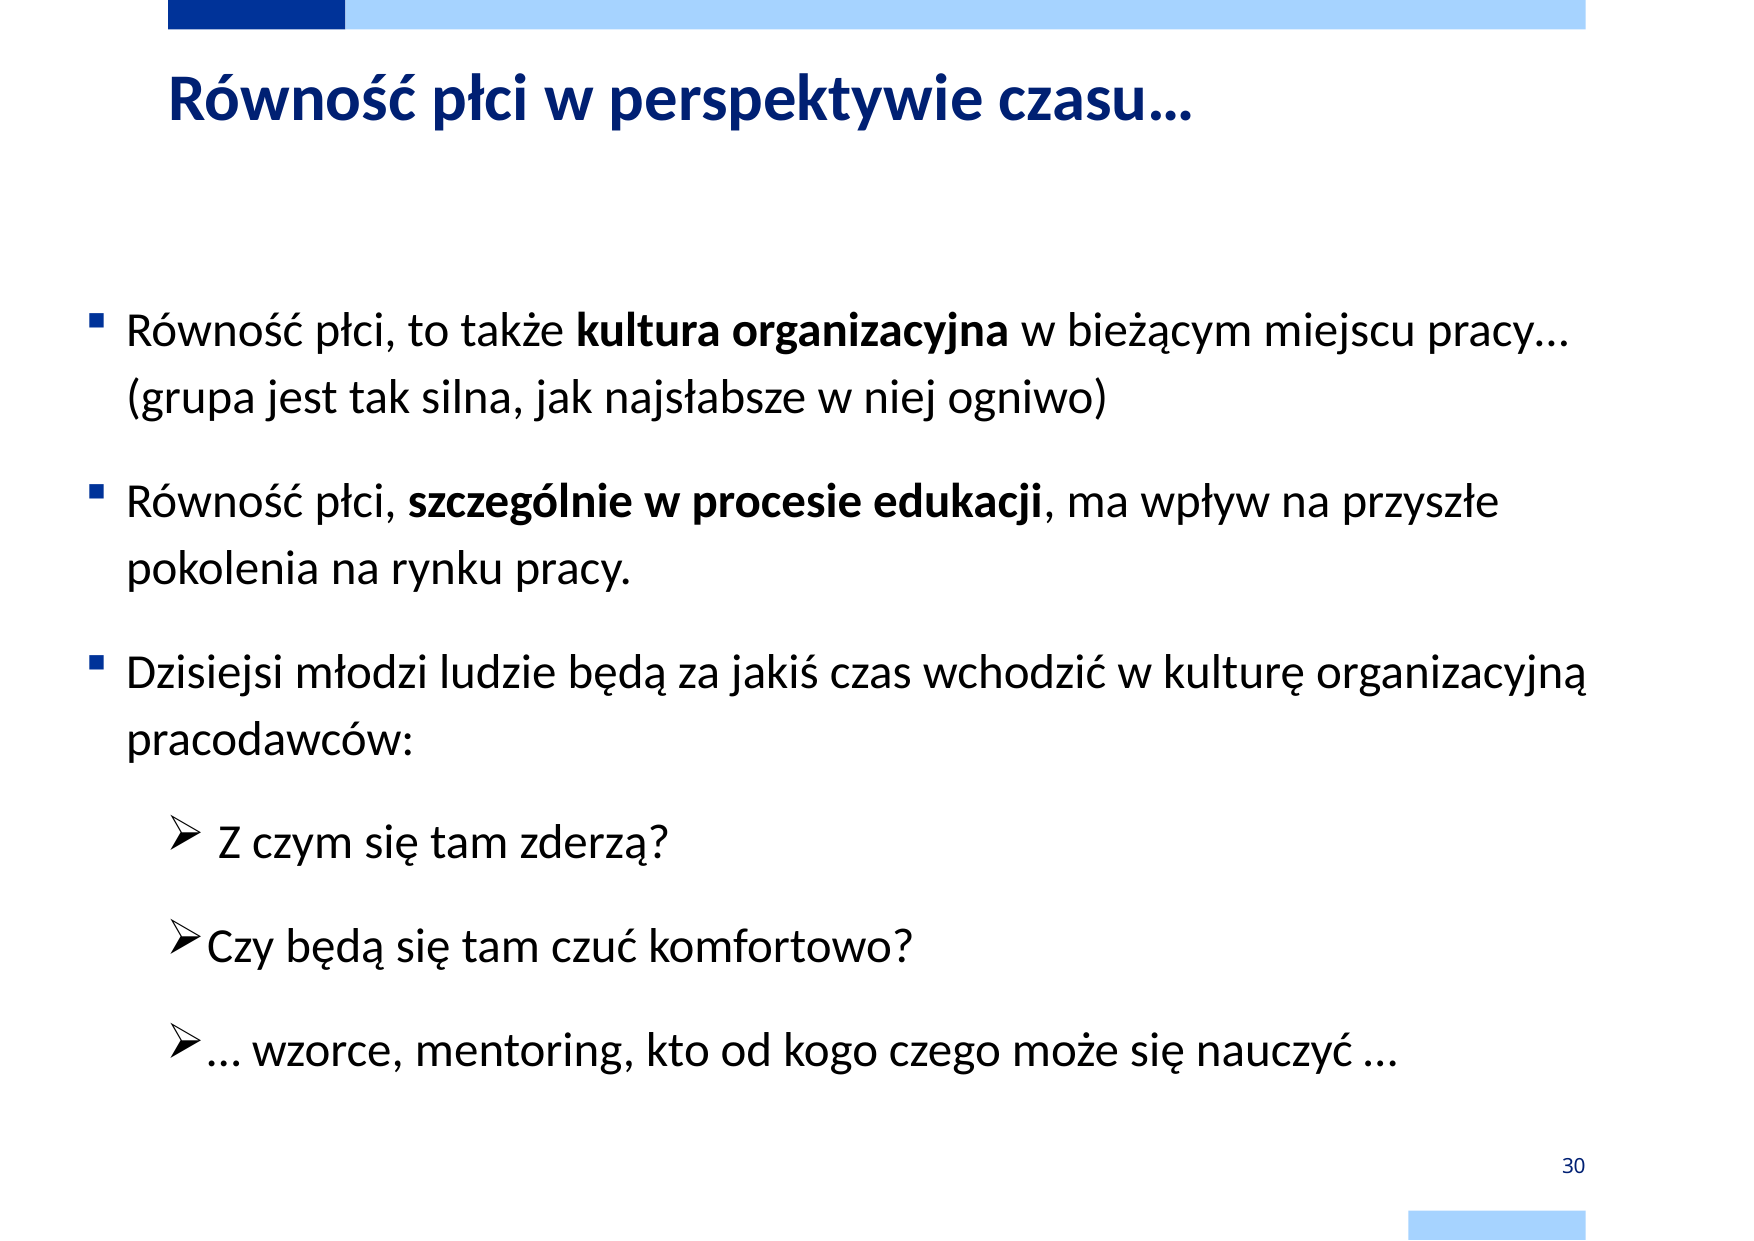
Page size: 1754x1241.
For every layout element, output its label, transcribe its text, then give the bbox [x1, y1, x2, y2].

slide_number 30 [1408, 1151, 1586, 1182]
list Równość płci, to także kultura organizacyjna w bieżącym miejscu pracy… (grupa jest tak silna, jak najsłabsze w niej ogniwo) Równość płci, szczególnie w procesie edukacji, ma wpływ na przyszłe pokolenia na rynku pracy. Dzisiejsi młodzi ludzie będą za jakiś czas wchodzić w kulturę organizacyjną pracodawców: Z czym się tam zderzą? Czy będą się tam czuć komfortowo? … wzorce, mentoring, kto od kogo czego może się nauczyć … [85, 289, 1669, 1081]
title Równość płci w perspektywie czasu… [168, 59, 1586, 172]
